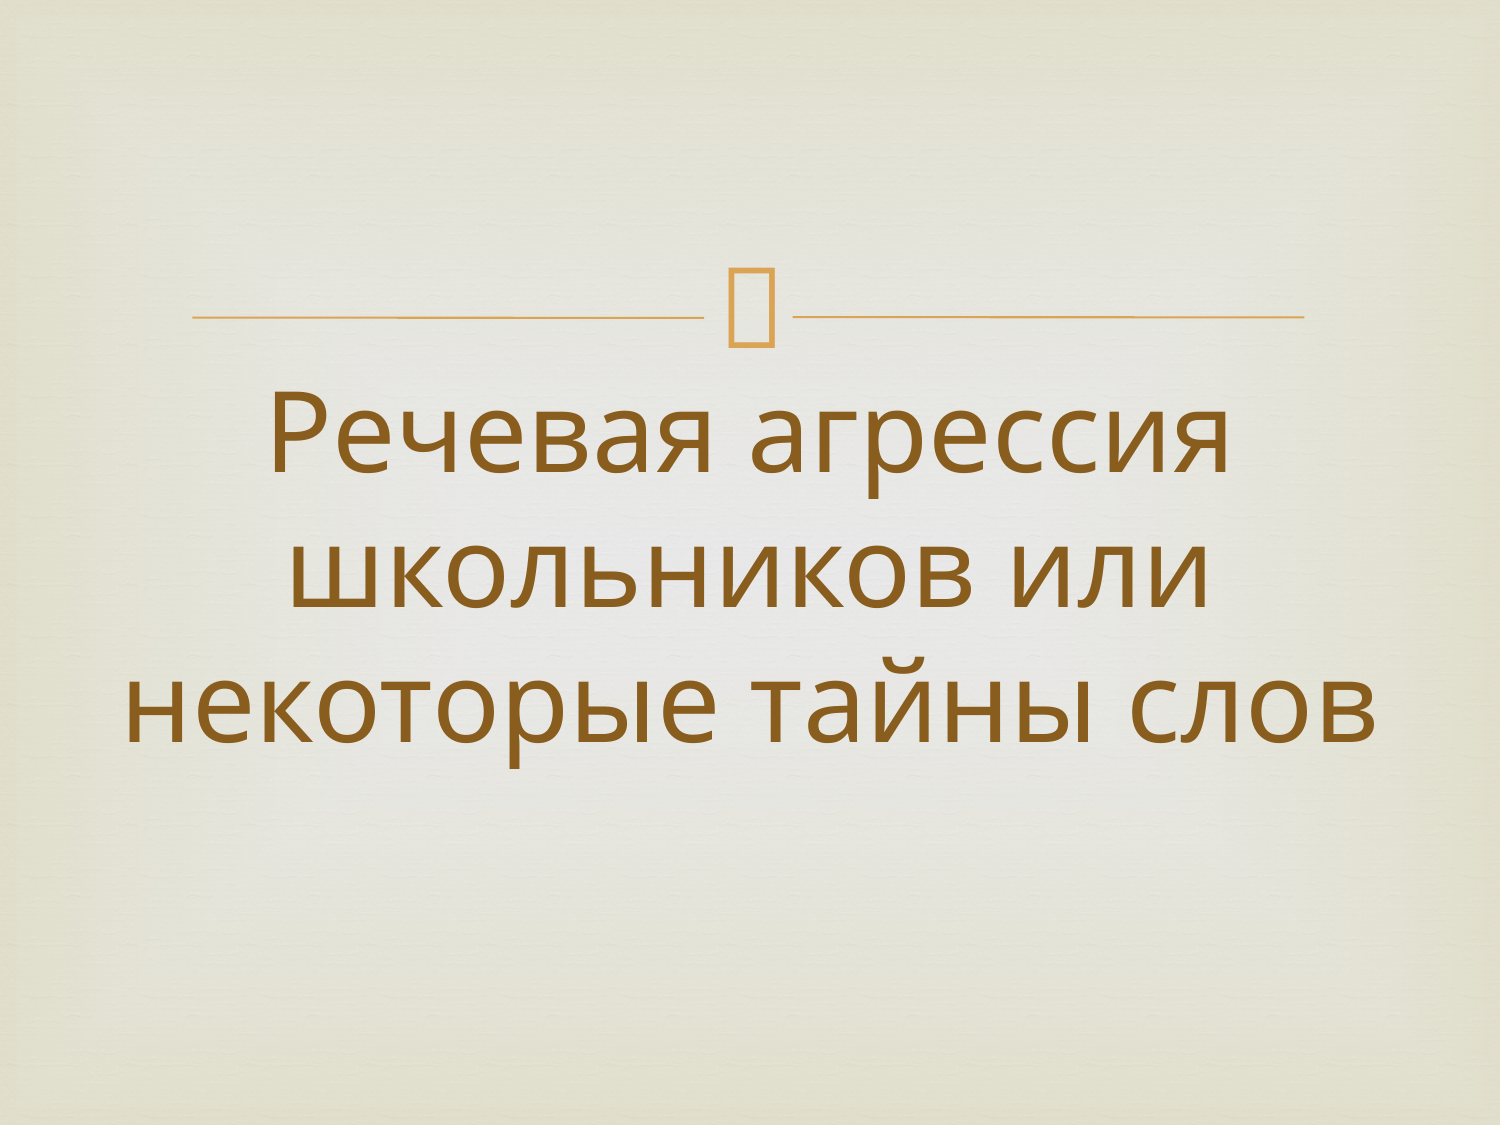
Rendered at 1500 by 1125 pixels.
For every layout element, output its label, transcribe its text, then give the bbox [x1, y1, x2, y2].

title Речевая агрессия школьников или некоторые тайны слов [0, 0, 1500, 1125]
